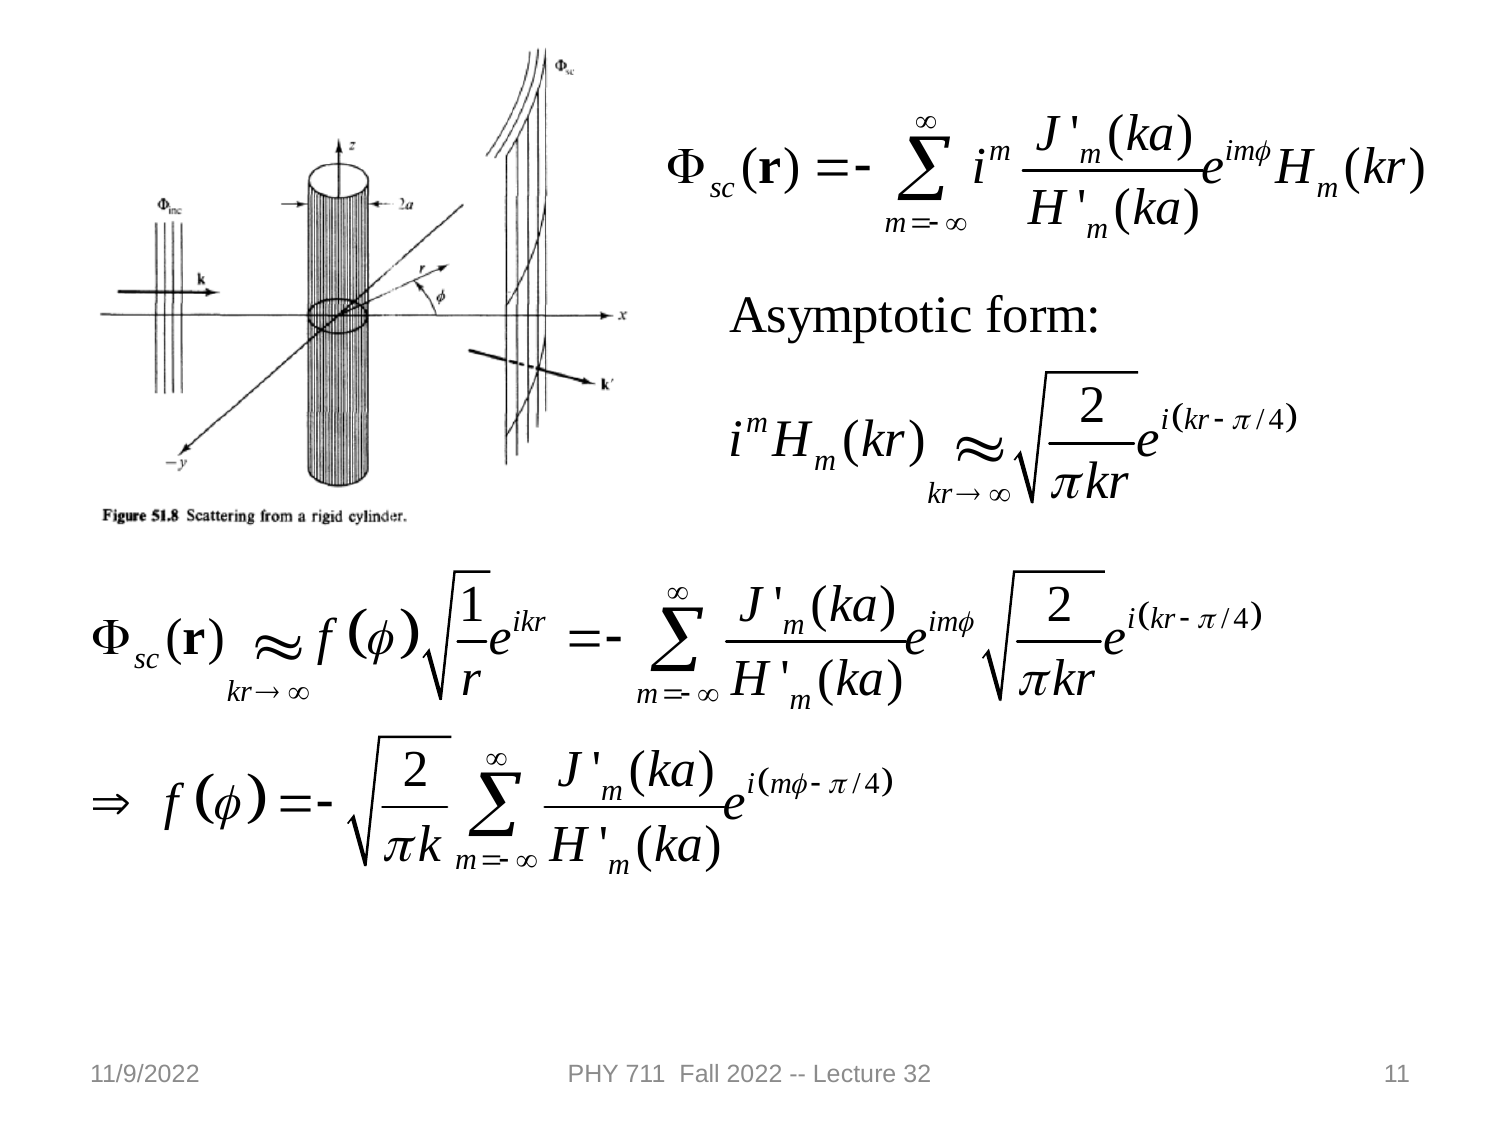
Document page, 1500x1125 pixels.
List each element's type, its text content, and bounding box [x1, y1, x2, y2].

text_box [662, 99, 1451, 248]
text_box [86, 562, 1268, 883]
footer PHY 711 Fall 2022 -- Lecture 32 [512, 1042, 988, 1103]
picture [49, 24, 701, 534]
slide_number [75, 1042, 425, 1103]
slide_number 11 [1074, 1042, 1425, 1103]
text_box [724, 287, 1301, 513]
